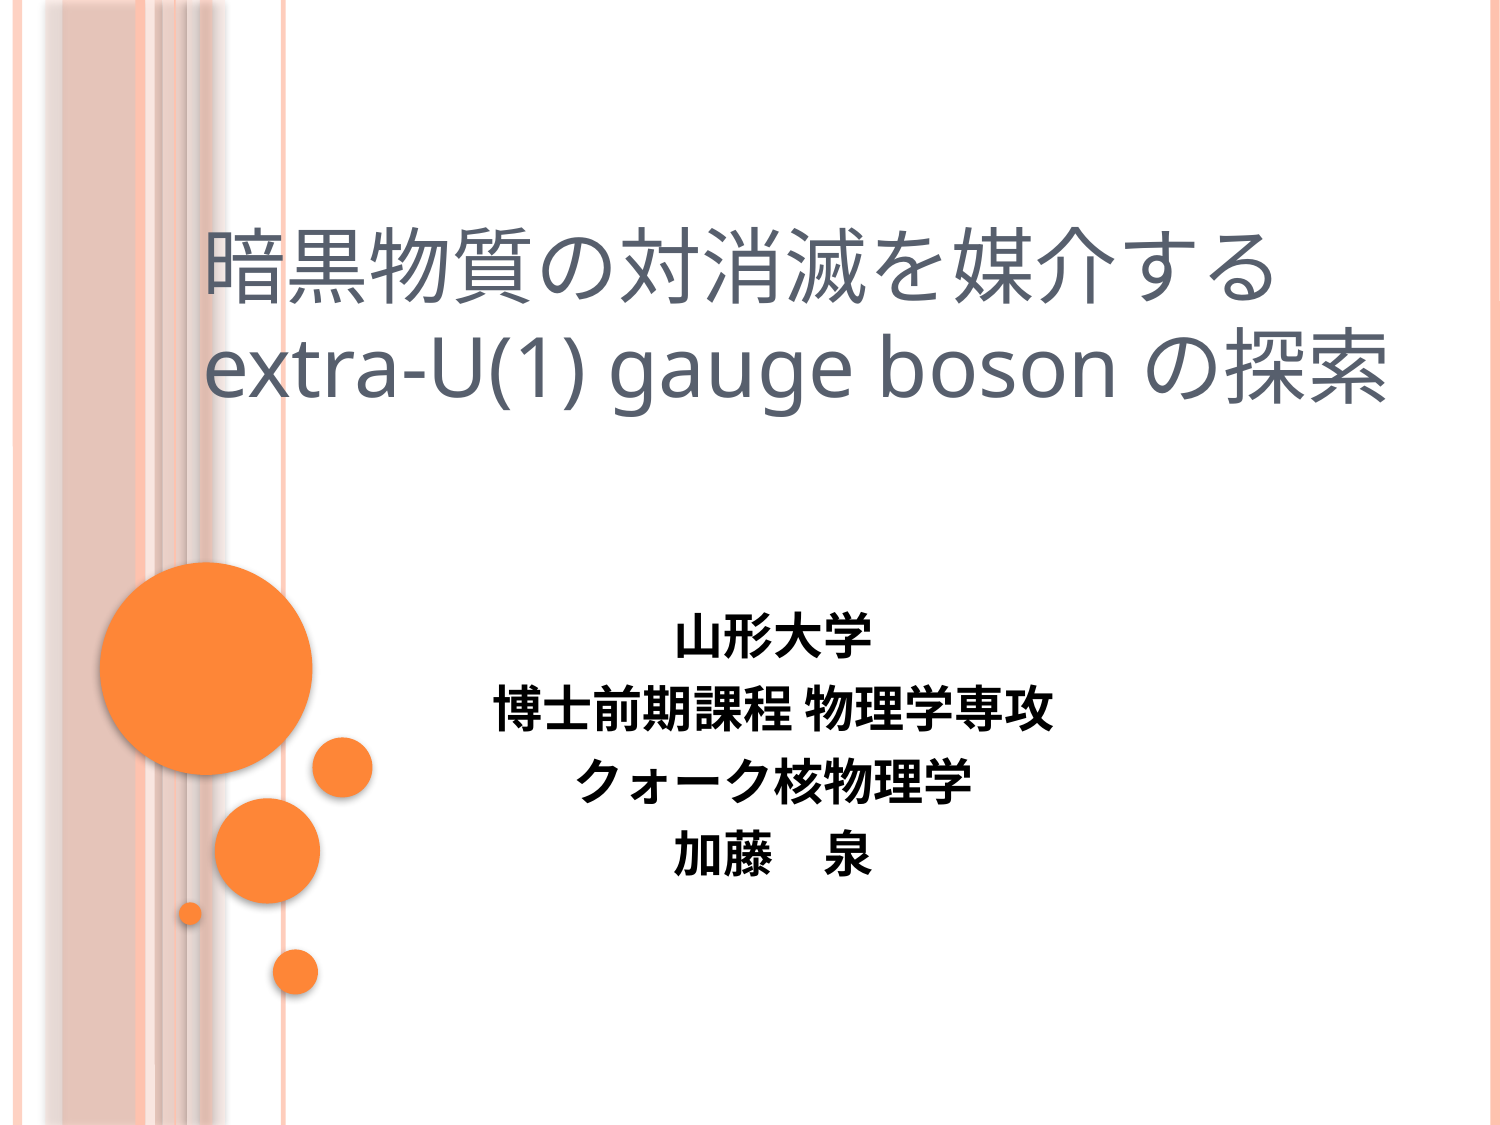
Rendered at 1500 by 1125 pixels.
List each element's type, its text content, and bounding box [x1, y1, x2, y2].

subtitle 山形大学 博士前期課程 物理学専攻 クォーク核物理学 加藤 泉 [398, 597, 1149, 925]
title 暗黒物質の対消滅を媒介する extra-U(1) gauge bosonの探索 [187, 105, 1442, 422]
